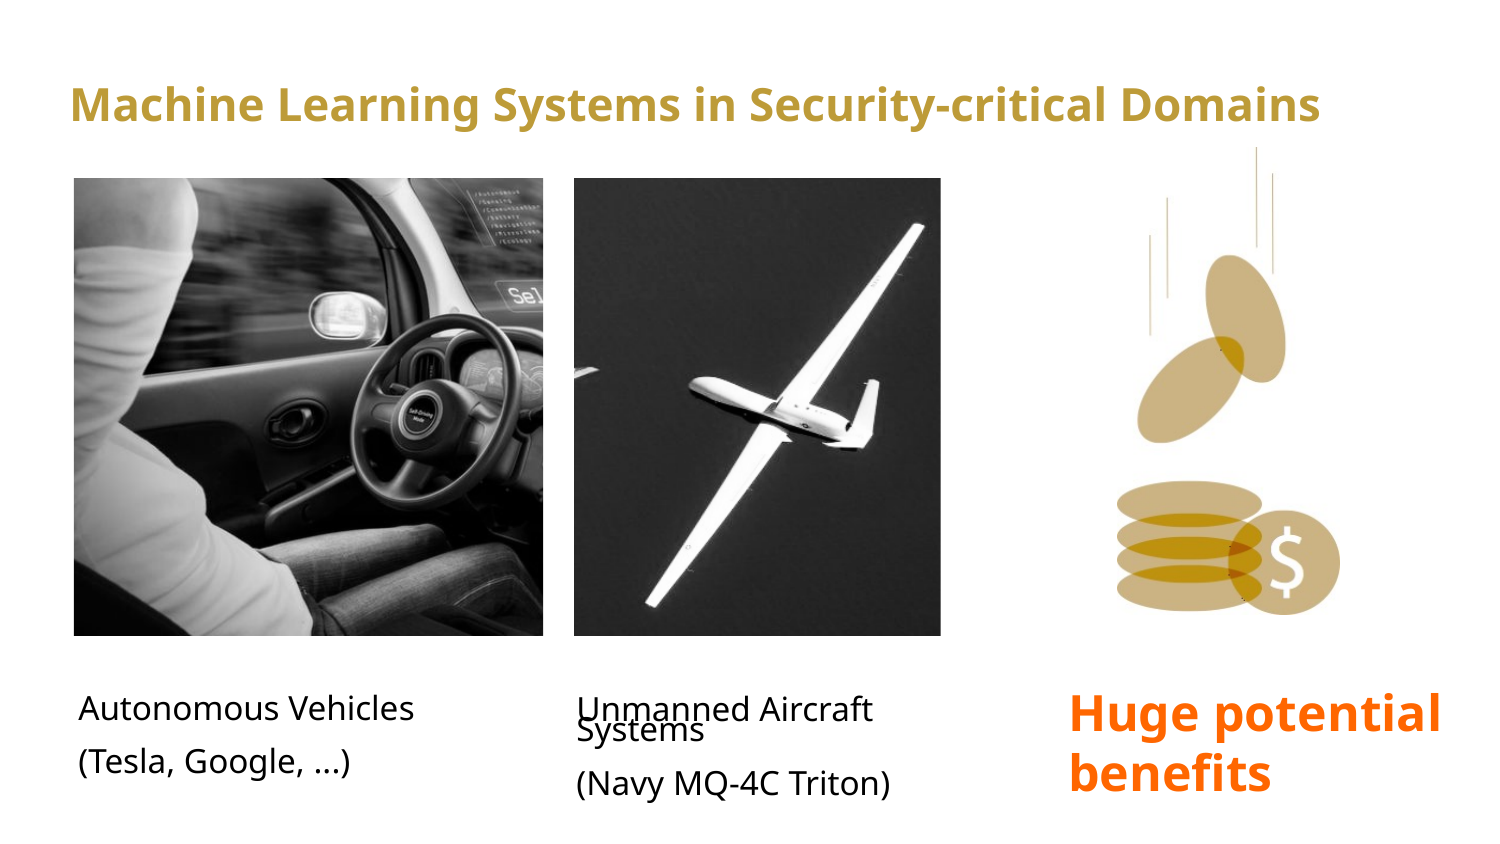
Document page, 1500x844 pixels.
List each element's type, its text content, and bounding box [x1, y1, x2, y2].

list Unmanned Aircraft Systems (Navy MQ-4C Triton) [561, 690, 1016, 841]
picture [573, 178, 941, 636]
title Machine Learning Systems in Security-critical Domains [54, 60, 1452, 155]
list Autonomous Vehicles (Tesla, Google, ...) [63, 688, 435, 844]
picture [1117, 147, 1340, 615]
text_box Huge potential benefits [1053, 665, 1477, 795]
picture [73, 178, 544, 636]
